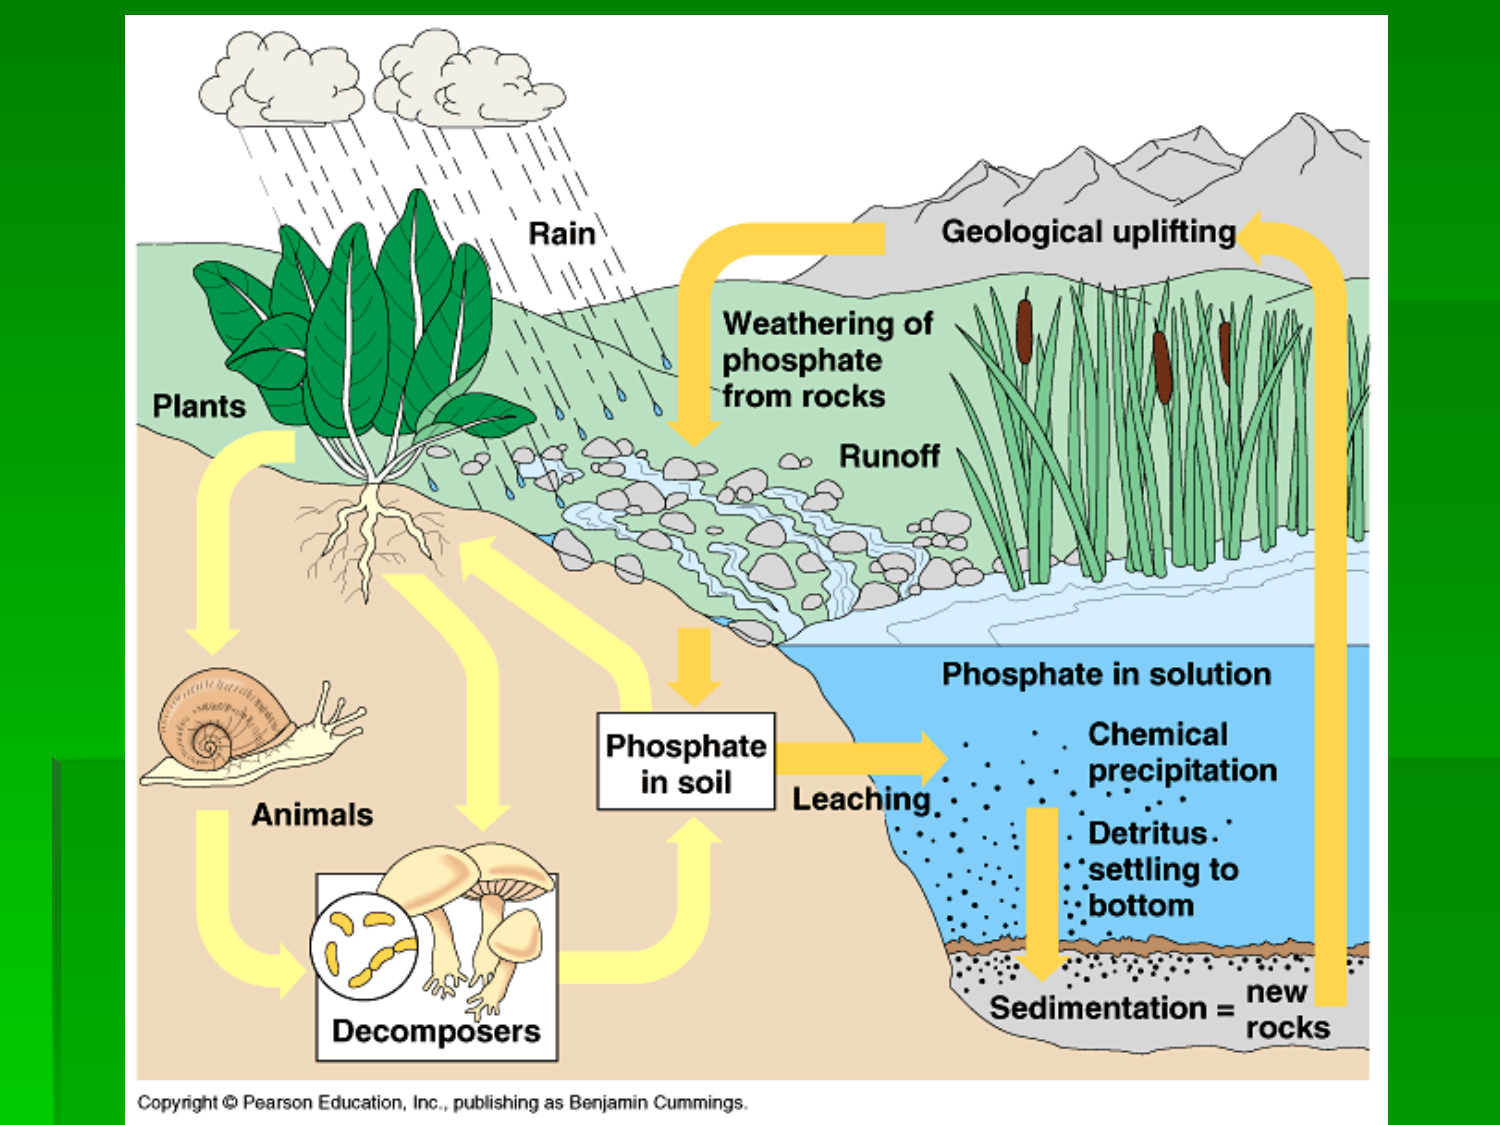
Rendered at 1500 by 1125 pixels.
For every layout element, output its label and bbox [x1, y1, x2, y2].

picture [124, 15, 1388, 1125]
